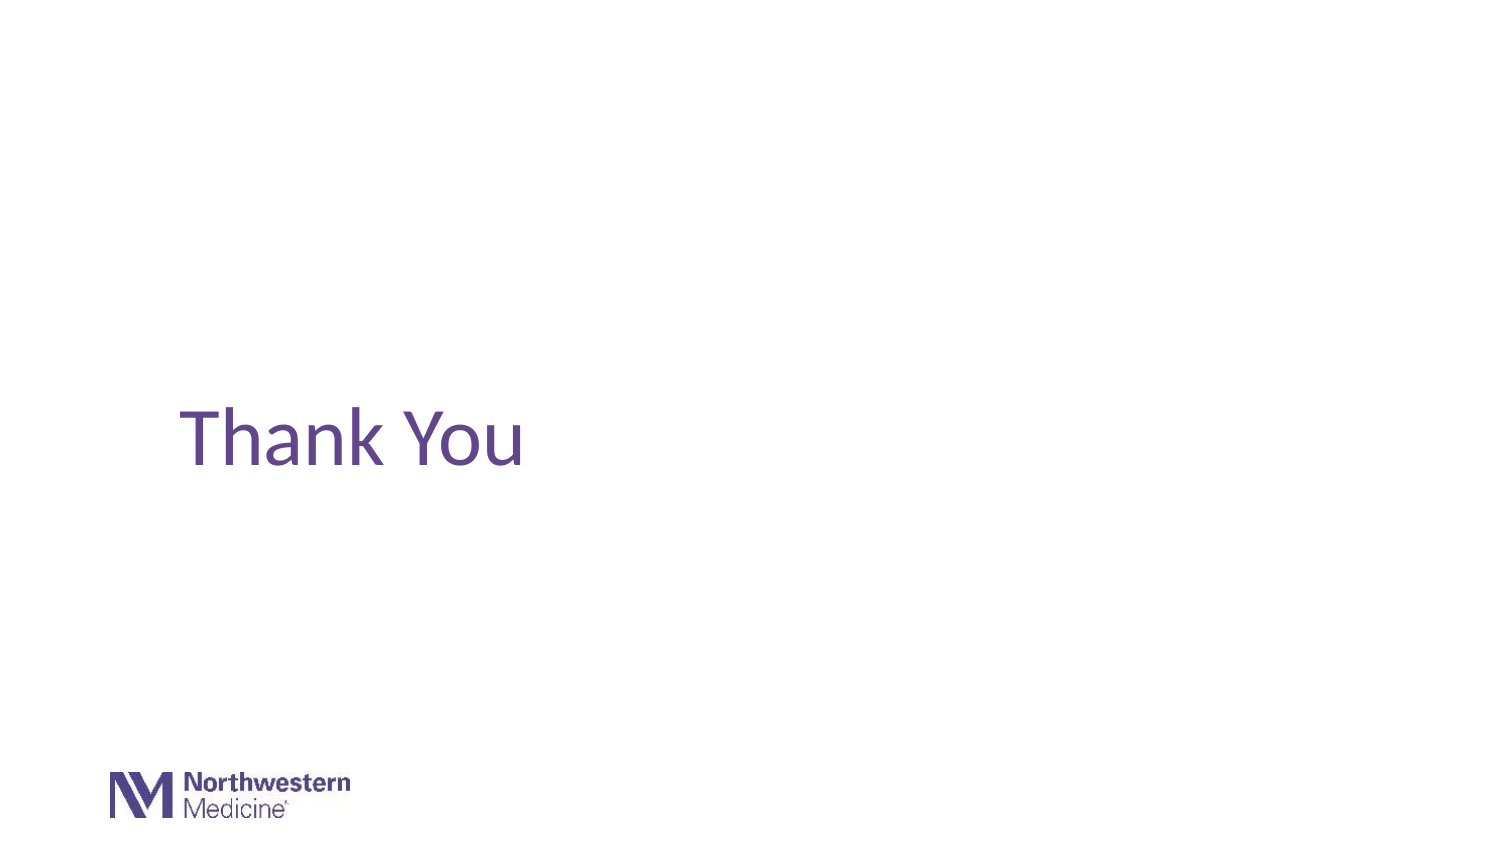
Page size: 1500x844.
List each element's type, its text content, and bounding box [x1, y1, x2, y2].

picture [110, 772, 350, 818]
title Thank You [179, 339, 1283, 484]
